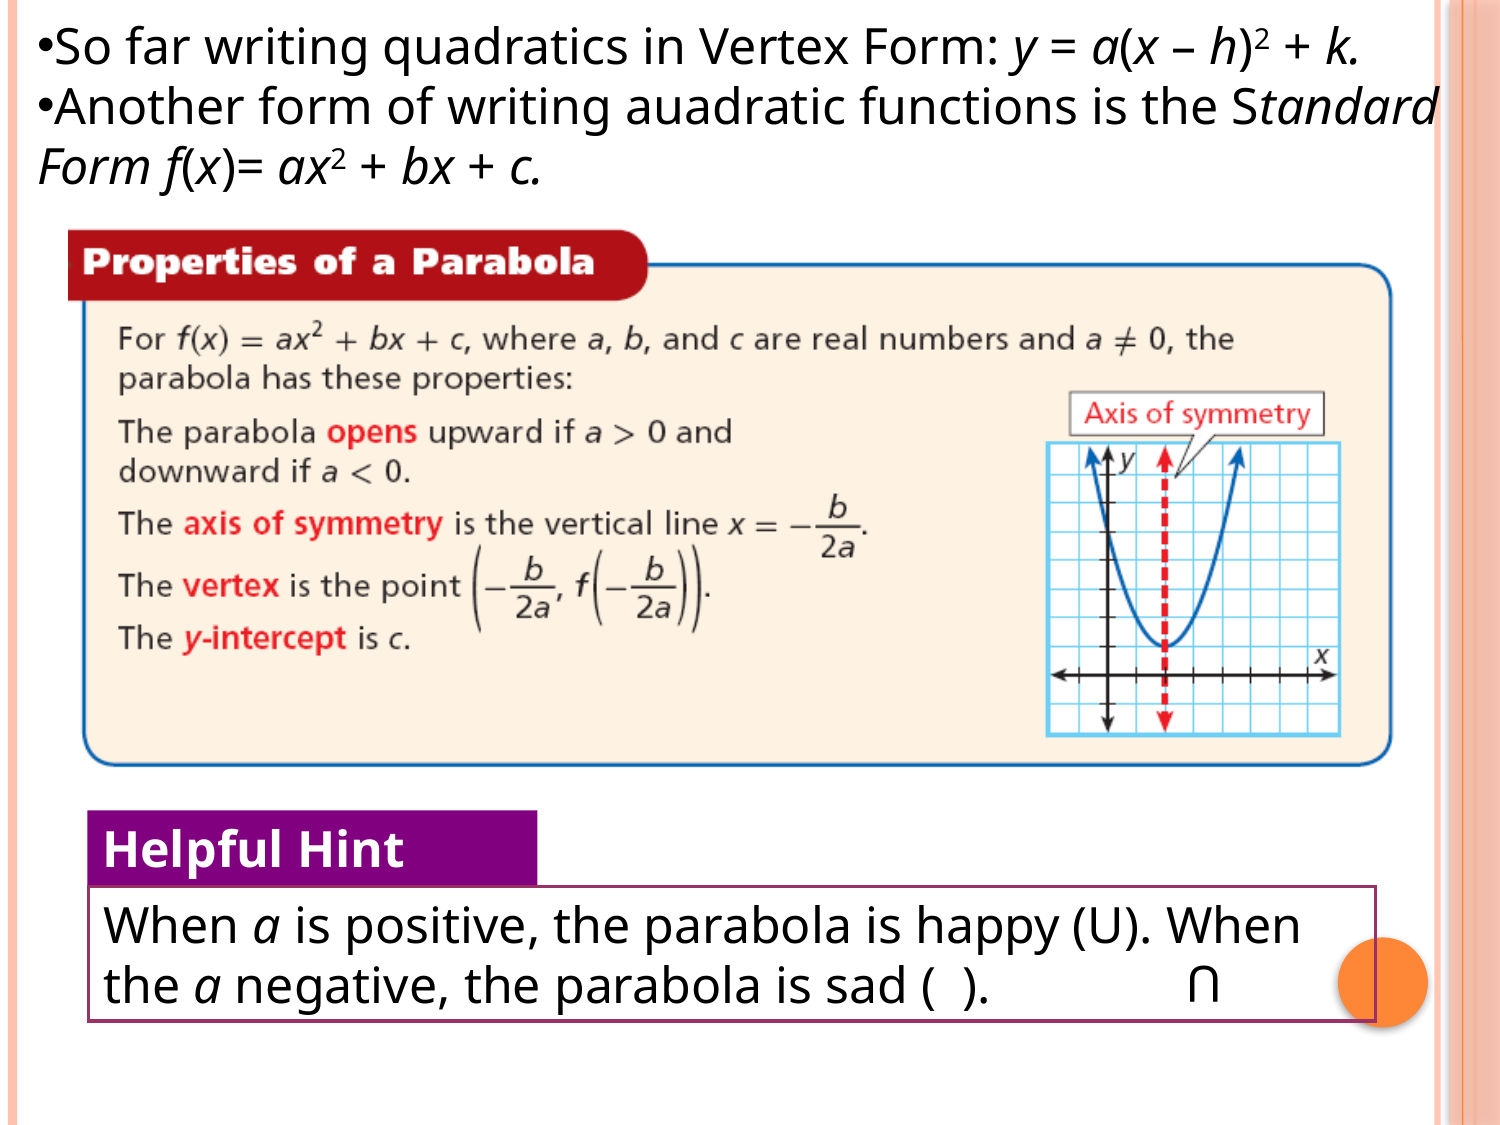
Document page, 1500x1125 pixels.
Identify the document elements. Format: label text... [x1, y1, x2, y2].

picture [67, 219, 1410, 777]
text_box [86, 809, 1377, 1025]
text_box So far writing quadratics in Vertex Form: y = a(x – h)2 + k. Another form of writing auadratic functions is the Standard Form f(x)= ax2 + bx + c. [22, 7, 1500, 202]
